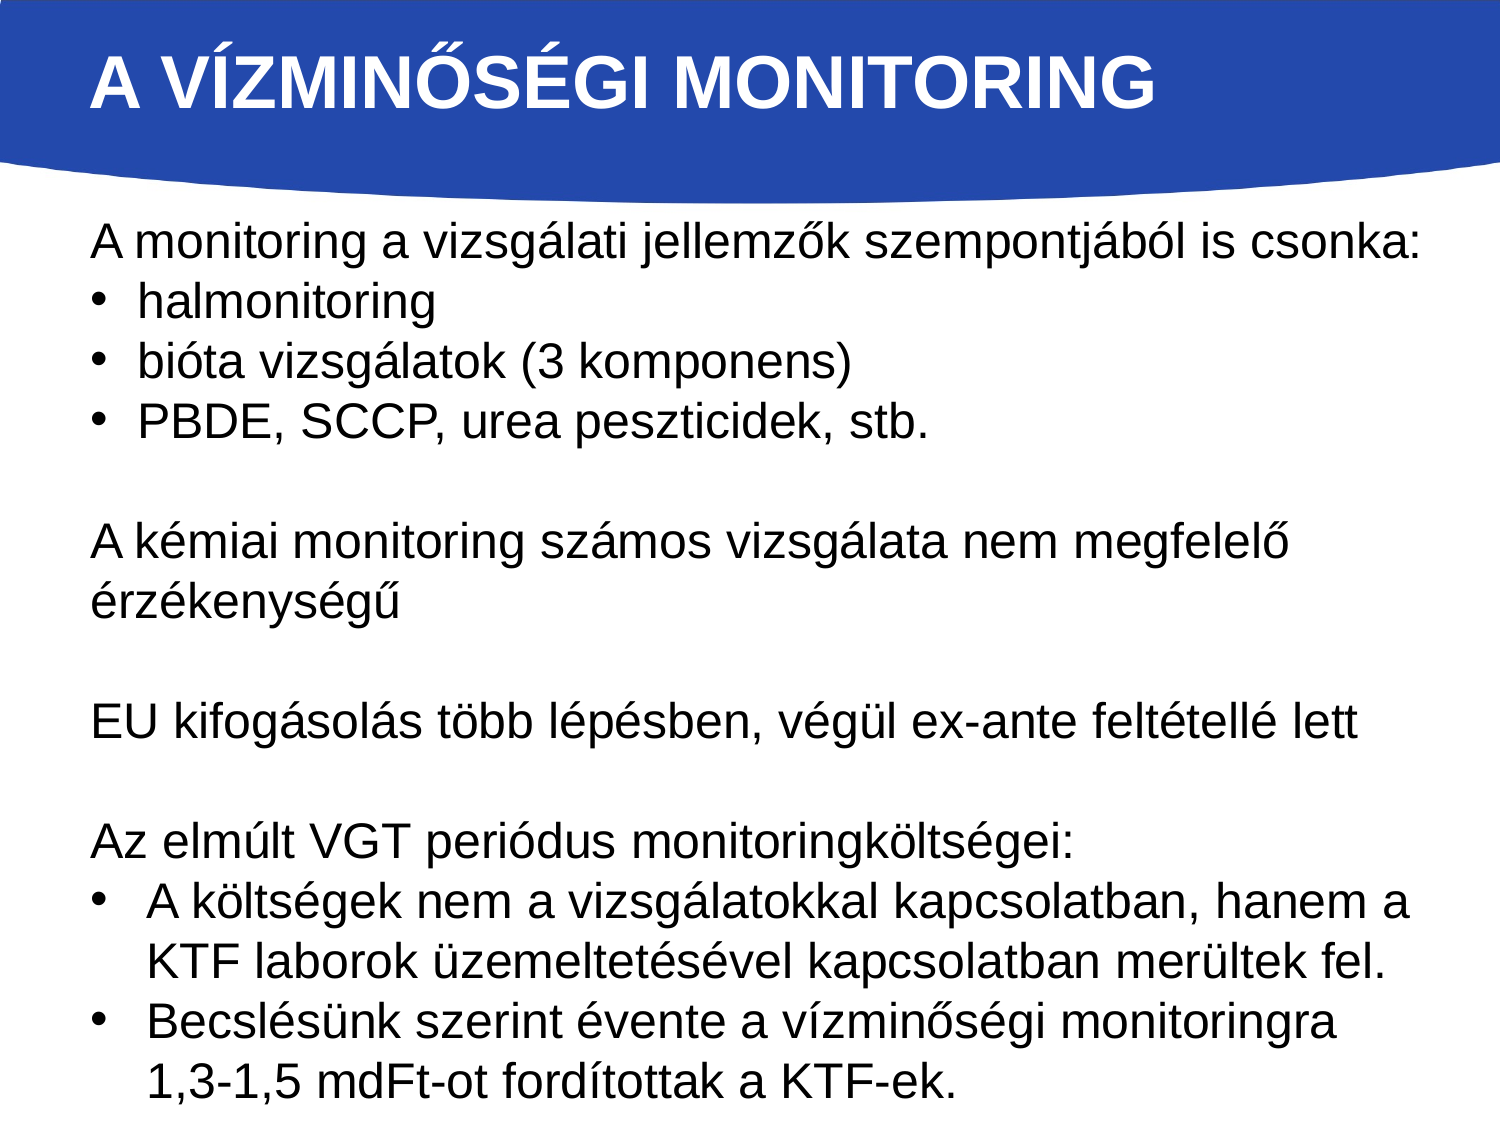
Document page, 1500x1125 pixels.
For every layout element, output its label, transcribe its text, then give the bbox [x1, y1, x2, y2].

picture [0, 0, 1500, 1125]
title A vízminőségi monitoring [73, 7, 1412, 149]
text_box A monitoring a vizsgálati jellemzők szempontjából is csonka: halmonitoring bióta vizsgálatok (3 komponens) PBDE, SCCP, urea peszticidek, stb. A kémiai monitoring számos vizsgálata nem megfelelő érzékenységű EU kifogásolás több lépésben, végül ex-ante feltétellé lett Az elmúlt VGT periódus monitoringköltségei: A költségek nem a vizsgálatokkal kapcsolatban, hanem a KTF laborok üzemeltetésével kapcsolatban merültek fel. Becslésünk szerint évente a vízminőségi monitoringra 1,3-1,5 mdFt-ot fordítottak a KTF-ek. [75, 201, 1485, 1116]
